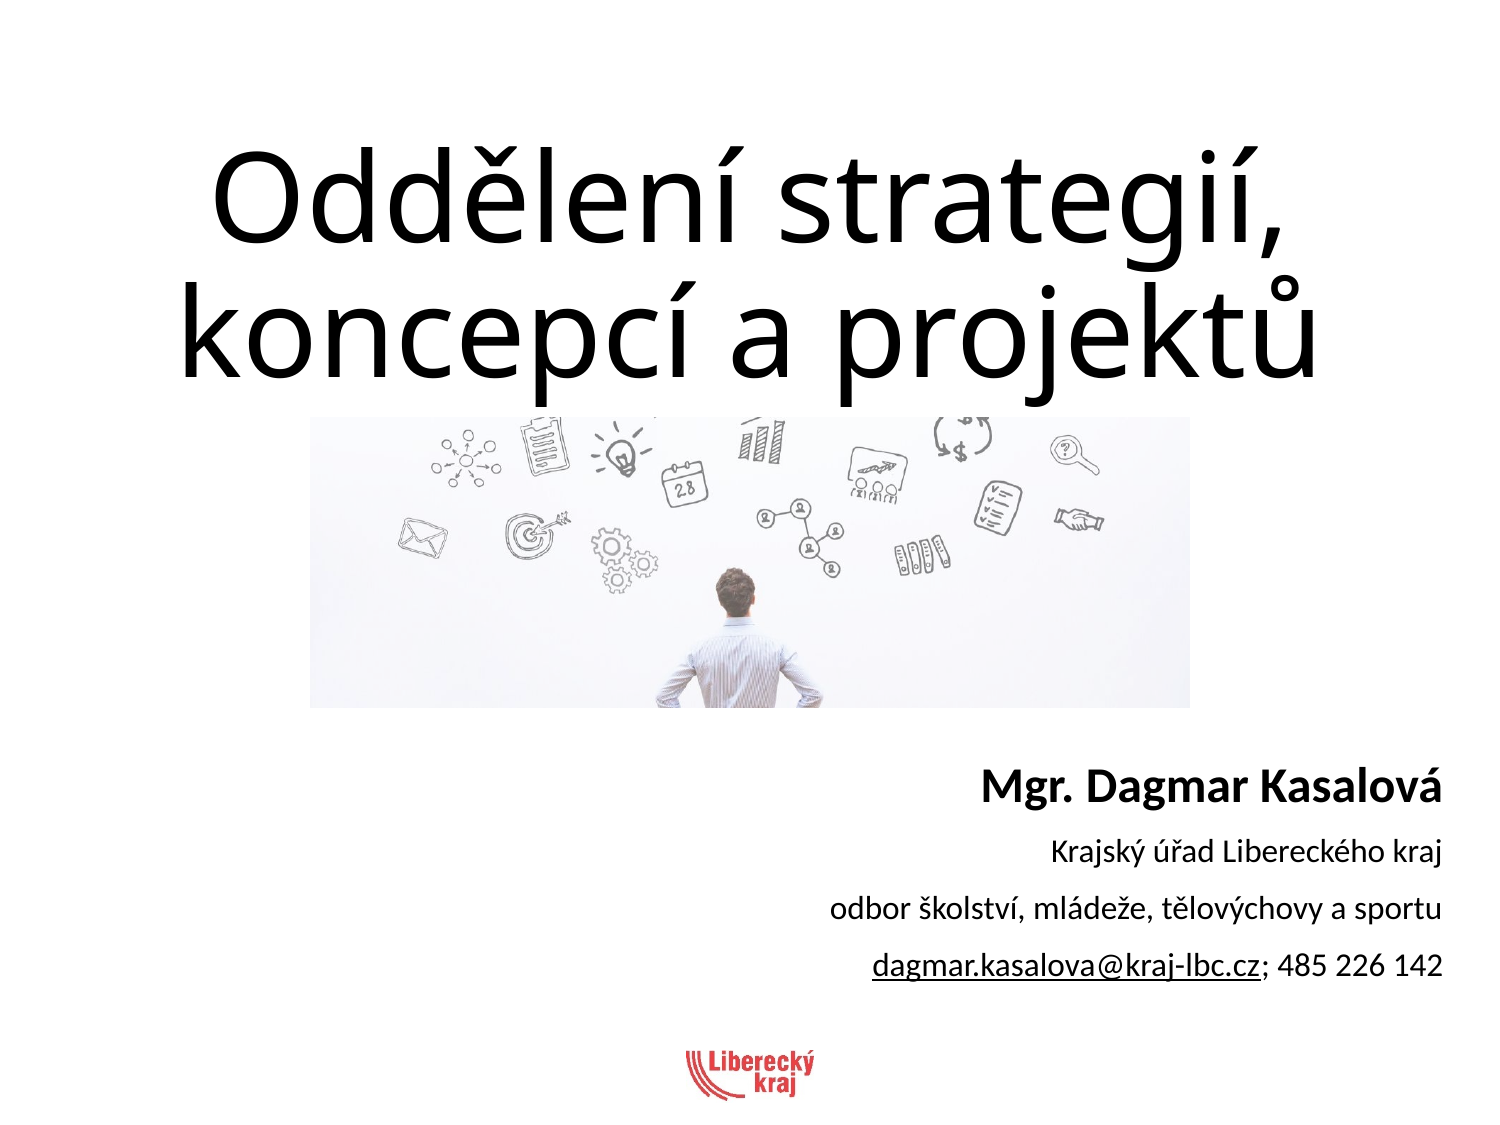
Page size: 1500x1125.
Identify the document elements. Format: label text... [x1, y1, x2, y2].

title Oddělení strategií, koncepcí a projektů [112, 84, 1388, 412]
picture [686, 1050, 814, 1103]
subtitle Mgr. Dagmar Kasalová Krajský úřad Libereckého kraj odbor školství, mládeže, tělovýchovy a sportu dagmar.kasalova@kraj-lbc.cz; 485 226 142 [333, 751, 1459, 1024]
picture [310, 417, 1190, 708]
